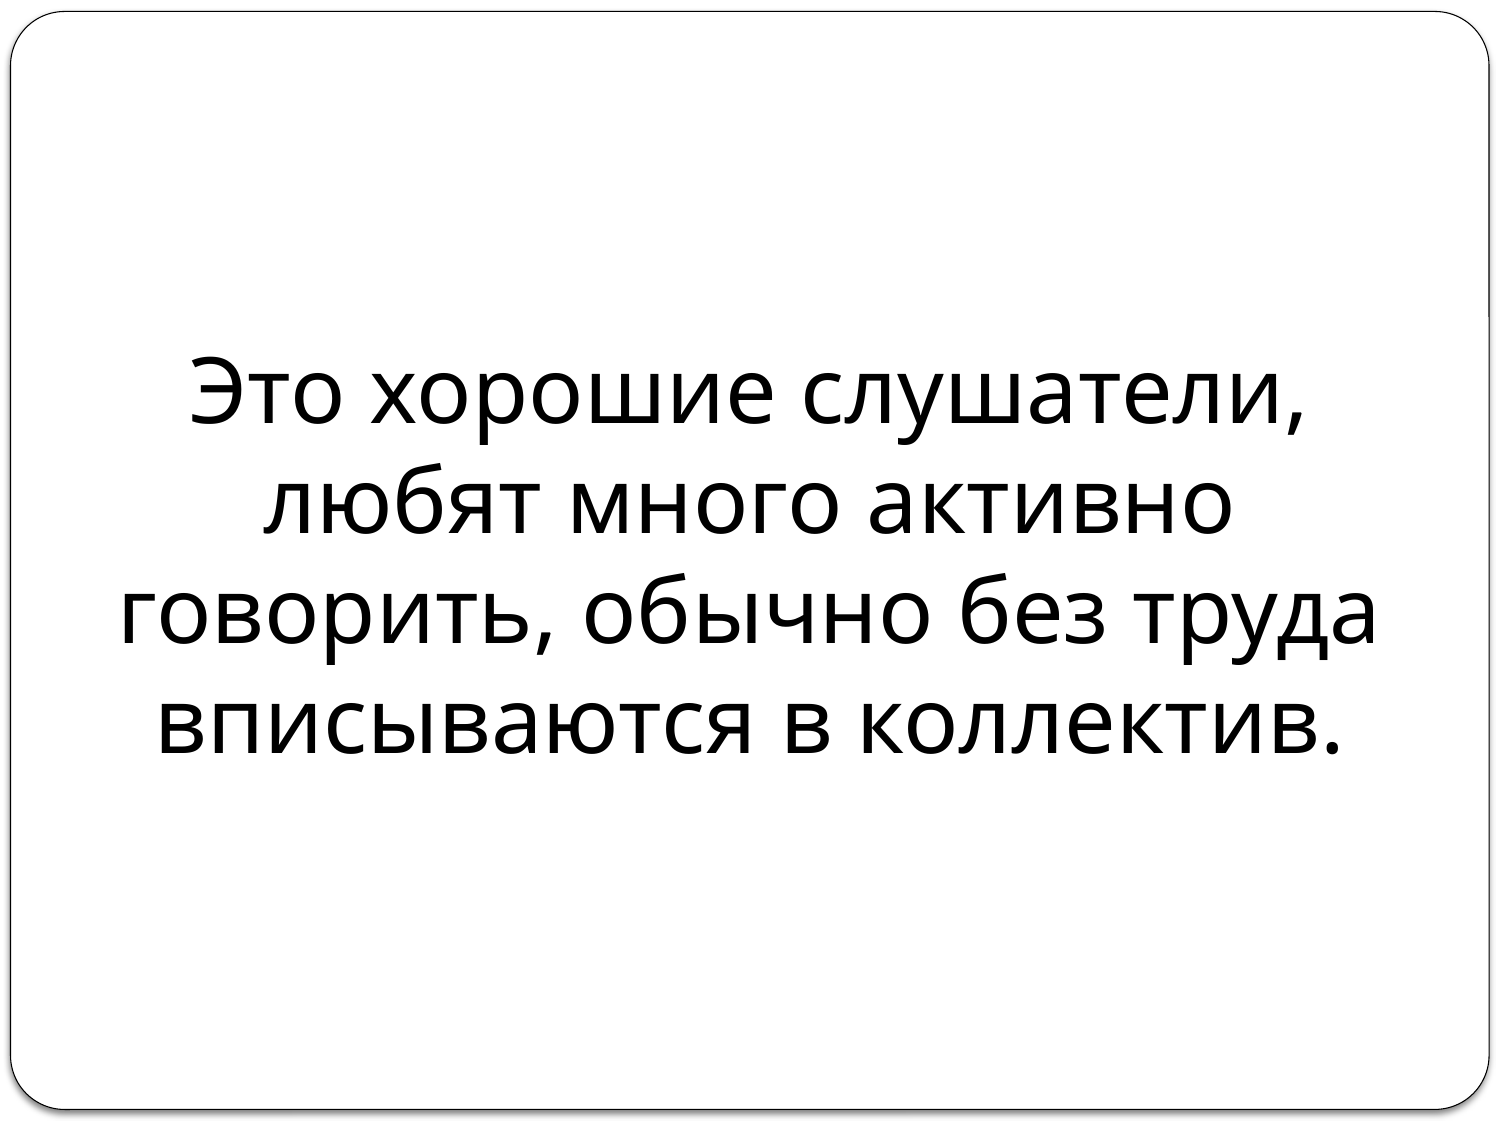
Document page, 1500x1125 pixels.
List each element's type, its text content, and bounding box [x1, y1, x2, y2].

title Это хорошие слушатели, любят много активно говорить, обычно без труда вписываются в коллектив. [75, 278, 1425, 787]
